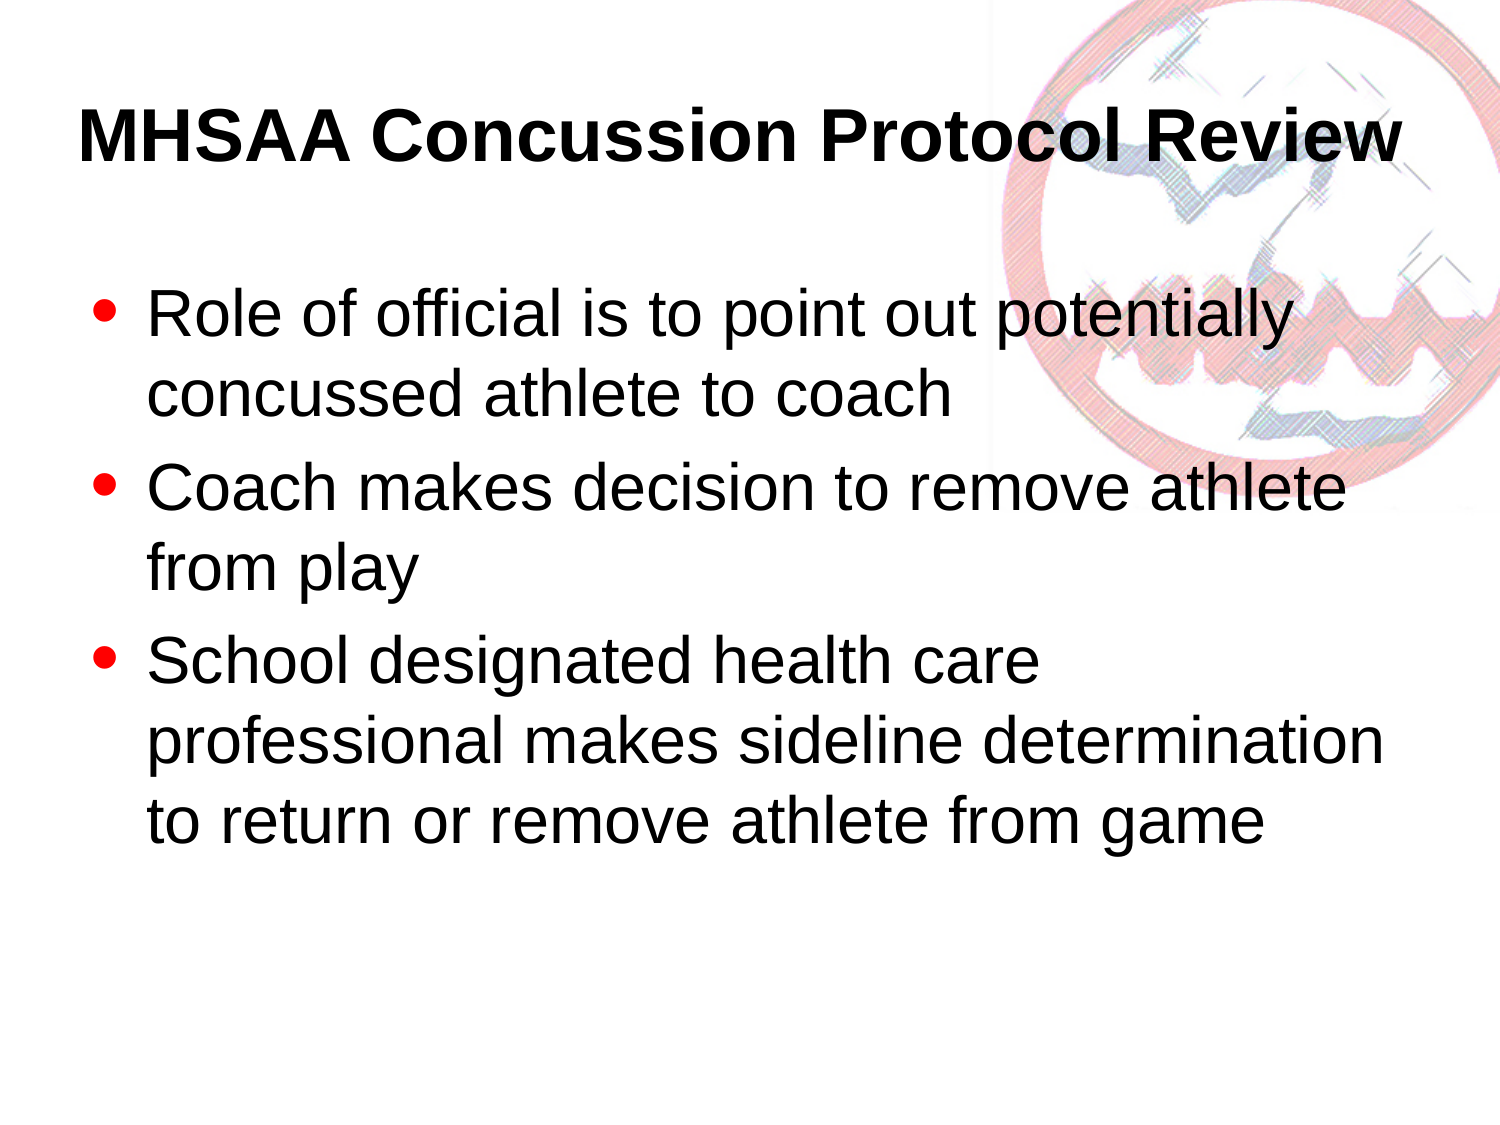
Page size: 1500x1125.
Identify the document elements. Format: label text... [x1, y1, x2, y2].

title MHSAA Concussion Protocol Review [62, 37, 1438, 226]
list Role of official is to point out potentially concussed athlete to coach Coach makes decision to remove athlete from play School designated health care professional makes sideline determination to return or remove athlete from game [74, 262, 1426, 1006]
picture [0, 0, 1500, 900]
